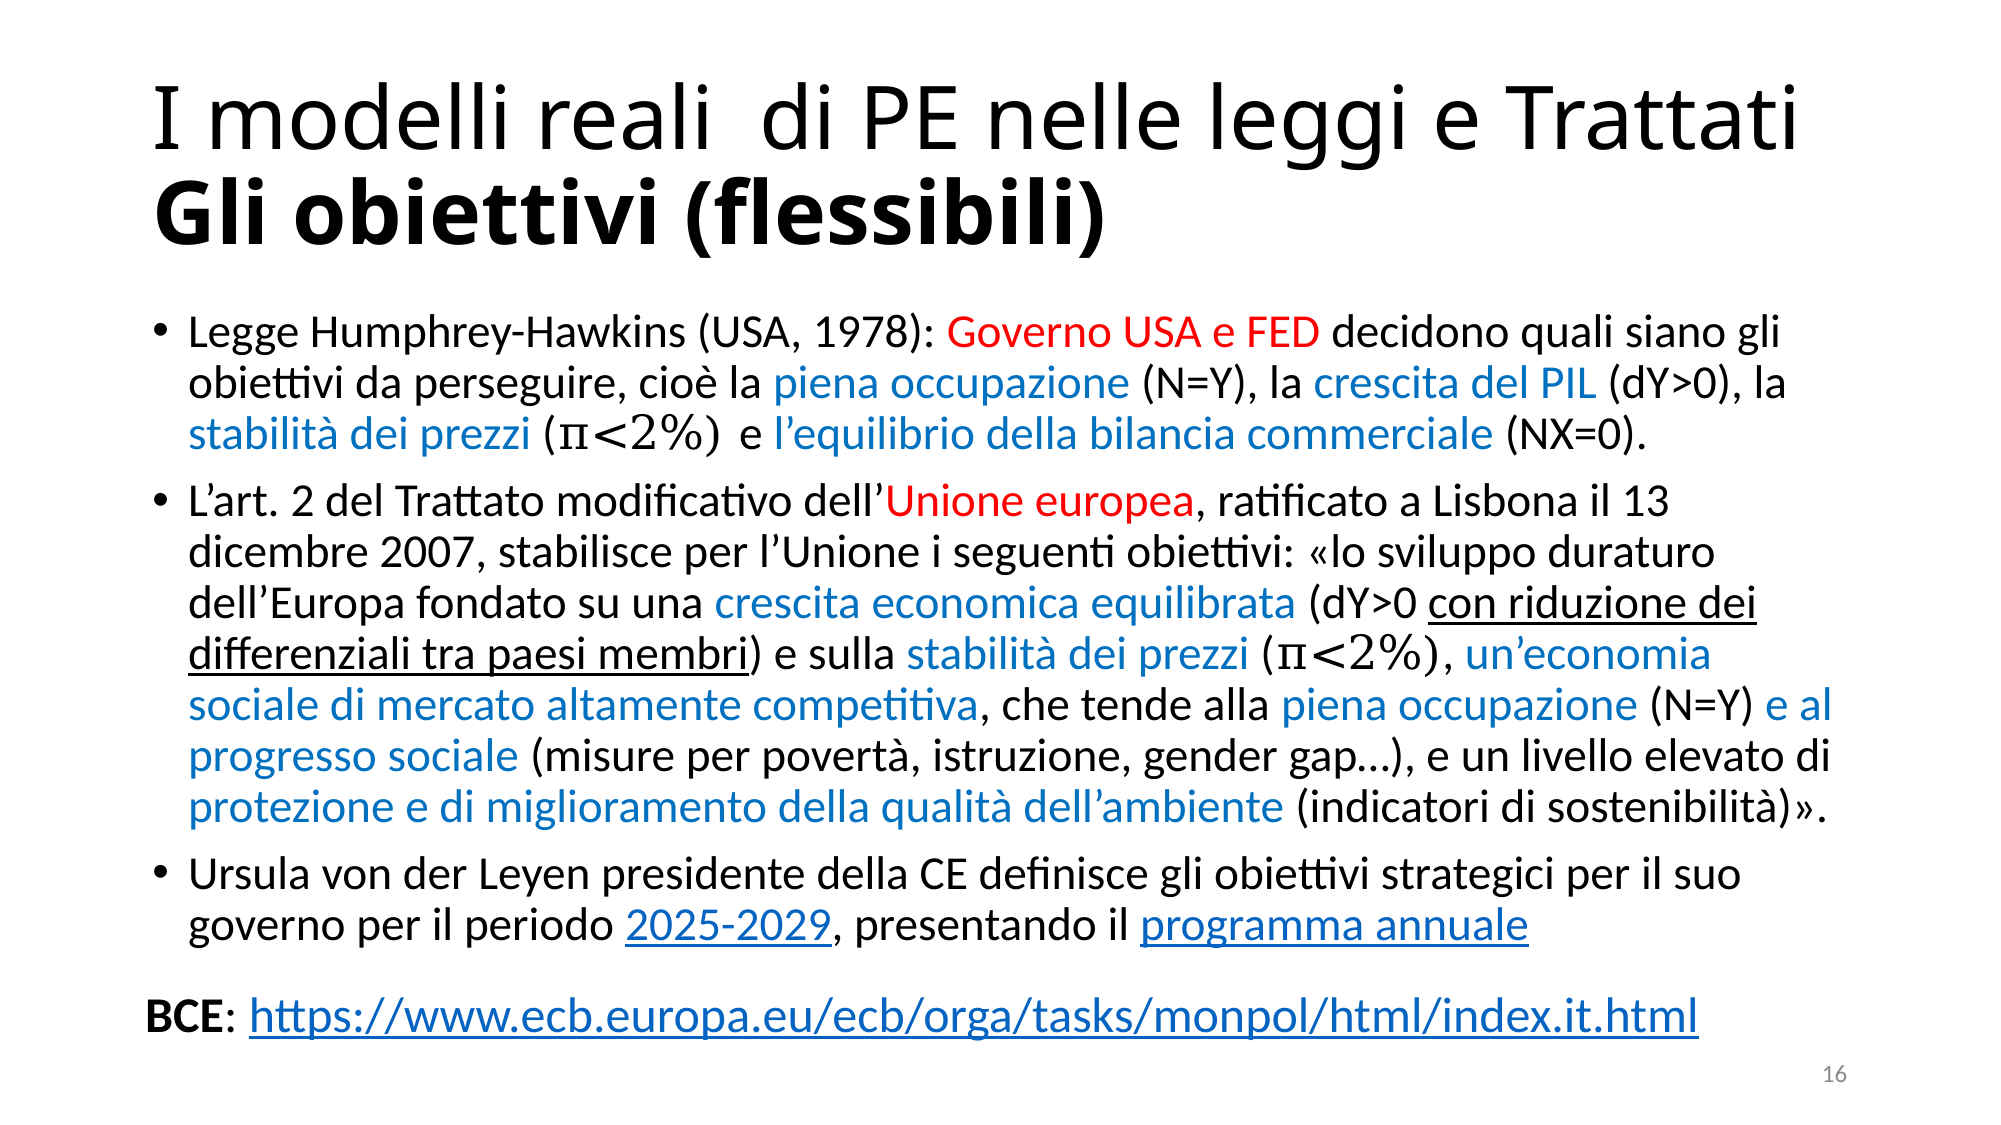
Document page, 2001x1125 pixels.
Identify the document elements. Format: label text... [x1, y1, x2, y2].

title I modelli reali di PE nelle leggi e Trattati Gli obiettivi (flessibili) [137, 59, 1863, 278]
text_box BCE: https://www.ecb.europa.eu/ecb/orga/tasks/monpol/html/index.it.html [130, 975, 1784, 1051]
slide_number 16 [1412, 1042, 1863, 1103]
list Legge Humphrey-Hawkins (USA, 1978): Governo USA e FED decidono quali siano gli obiettivi da perseguire, cioè la piena occupazione (N=Y), la crescita del PIL (dY>0), la stabilità dei prezzi (π<2%) e l’equilibrio della bilancia commerciale (NX=0). L’art. 2 del Trattato modificativo dell’Unione europea, ratificato a Lisbona il 13 dicembre 2007, stabilisce per l’Unione i seguenti obiettivi: «lo sviluppo duraturo dell’Europa fondato su una crescita economica equilibrata (dY>0 con riduzione dei differenziali tra paesi membri) e sulla stabilità dei prezzi (π<2%), un’economia sociale di mercato altamente competitiva, che tende alla piena occupazione (N=Y) e al progresso sociale (misure per povertà, istruzione, gender gap…), e un livello elevato di protezione e di miglioramento della qualità dell’ambiente (indicatori di sostenibilità)». Ursula von der Leyen presidente della CE definisce gli obiettivi strategici per il suo governo per il periodo 2025-2029, presentando il programma annuale [137, 299, 1863, 1014]
